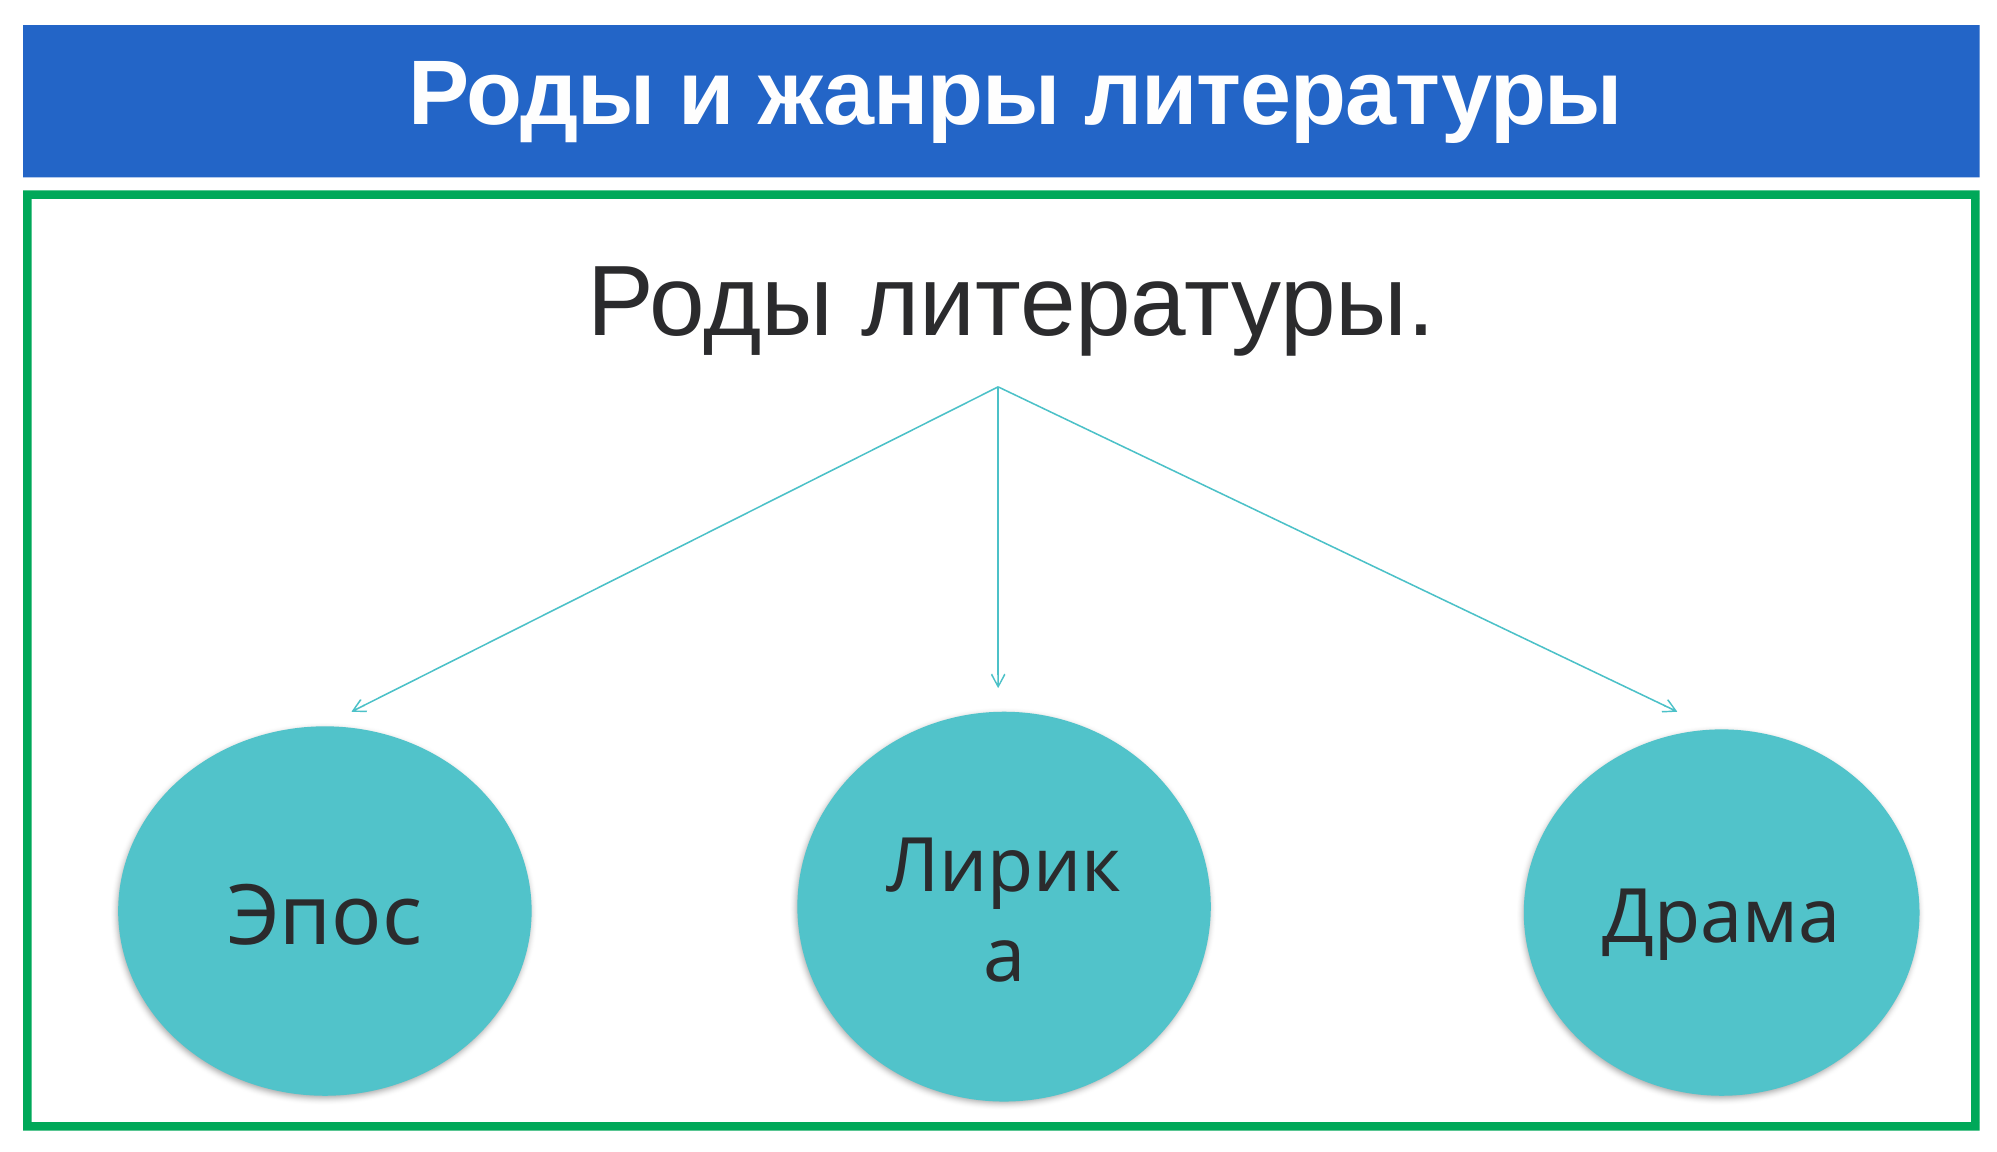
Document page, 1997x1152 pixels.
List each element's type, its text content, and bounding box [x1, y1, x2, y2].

title Роды и жанры литературы [404, 0, 1775, 185]
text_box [999, 386, 1678, 712]
text_box Роды литературы. [47, 227, 1949, 363]
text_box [351, 386, 999, 712]
text_box Лирика [796, 719, 1212, 1103]
text_box Эпос [117, 725, 533, 1097]
text_box Драма [1523, 728, 1921, 1097]
